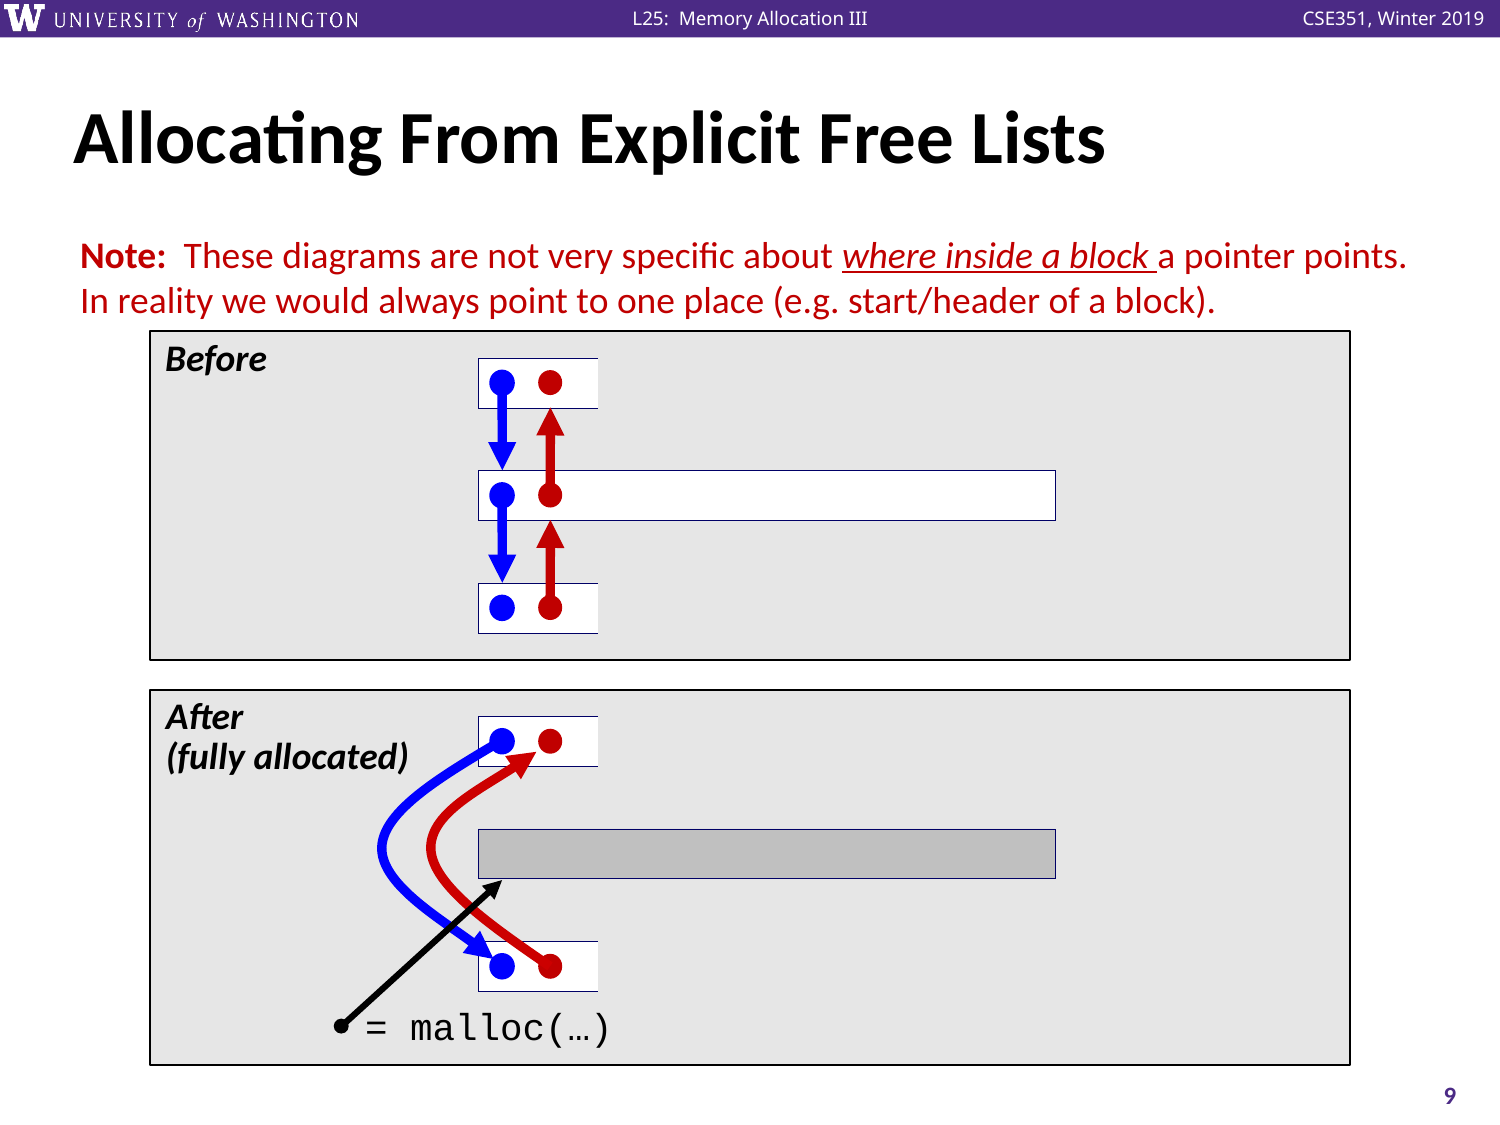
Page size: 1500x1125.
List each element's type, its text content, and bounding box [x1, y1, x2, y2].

picture [4, 4, 358, 32]
slide_number 9 [1400, 1065, 1500, 1125]
title Allocating From Explicit Free Lists [58, 71, 1438, 197]
list Note: These diagrams are not very specific about where inside a block a pointer points. In reality we would always point to one place (e.g. start/header of a block). [64, 223, 1438, 344]
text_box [149, 330, 1351, 660]
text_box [149, 688, 1351, 1066]
